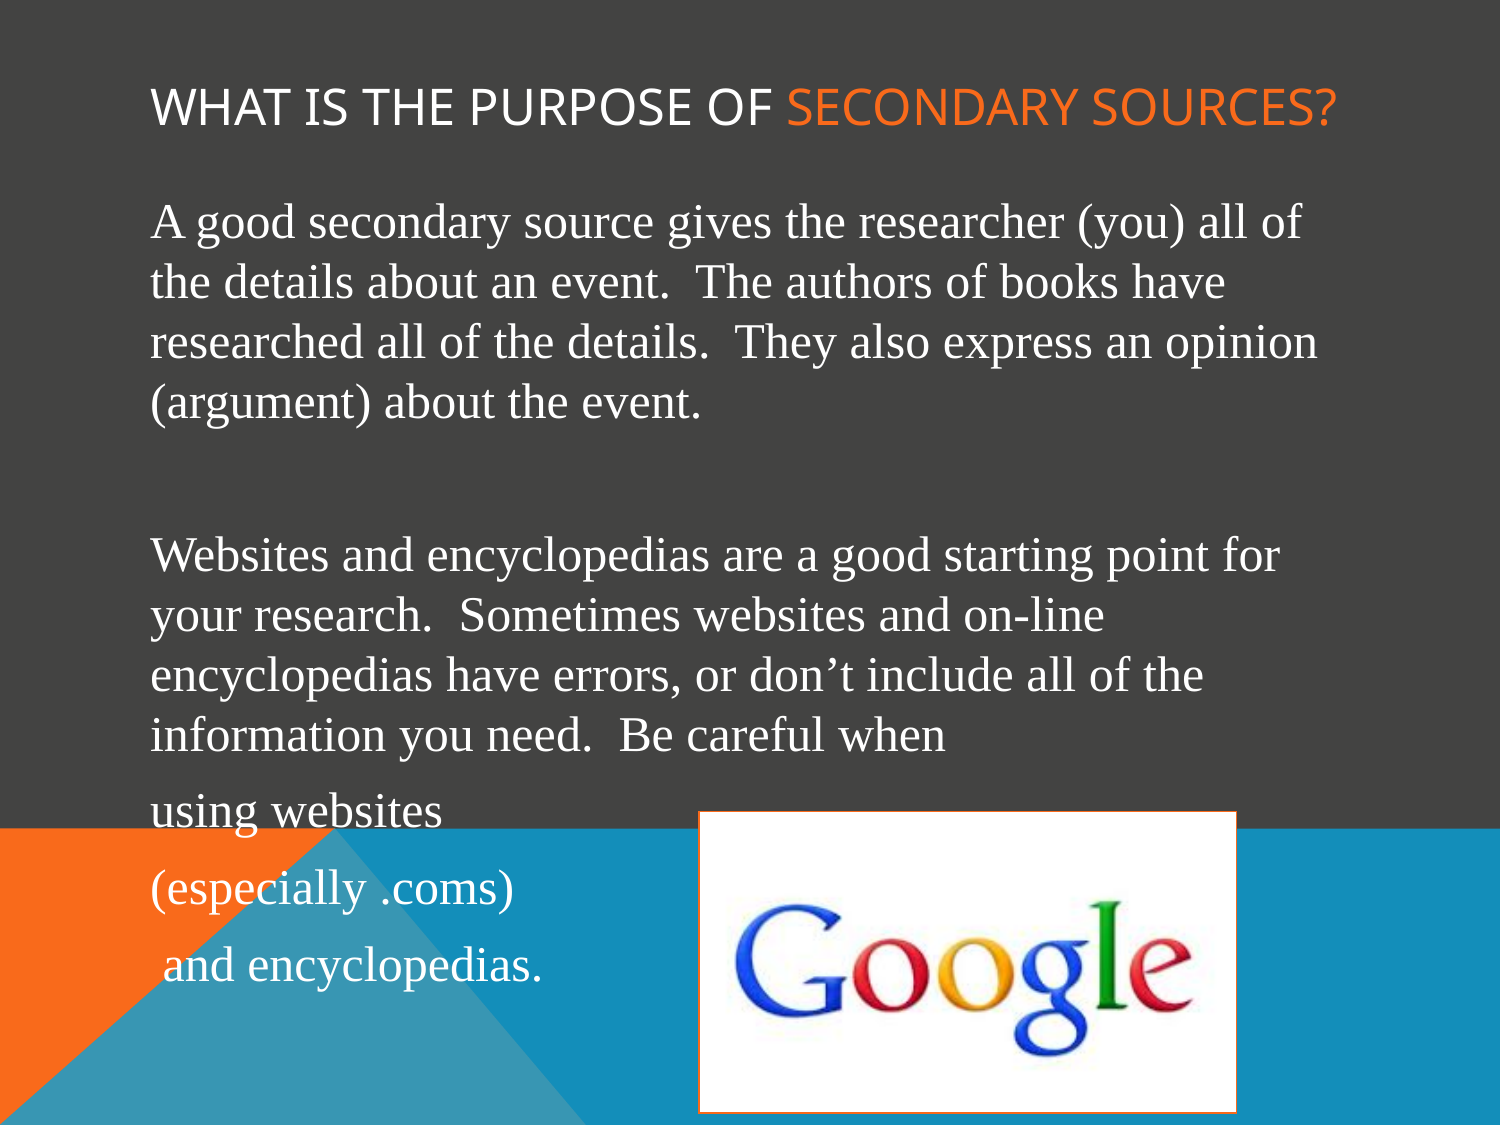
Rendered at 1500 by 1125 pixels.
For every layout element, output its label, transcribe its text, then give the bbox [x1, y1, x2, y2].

picture [699, 812, 1236, 1113]
list A good secondary source gives the researcher (you) all of the details about an event. The authors of books have researched all of the details. They also express an opinion (argument) about the event. Websites and encyclopedias are a good starting point for your research. Sometimes websites and on-line encyclopedias have errors, or don’t include all of the information you need. Be careful when using websites (especially .coms) and encyclopedias. [135, 180, 1369, 768]
title What is the purpose of secondary sources? [135, 60, 1369, 150]
